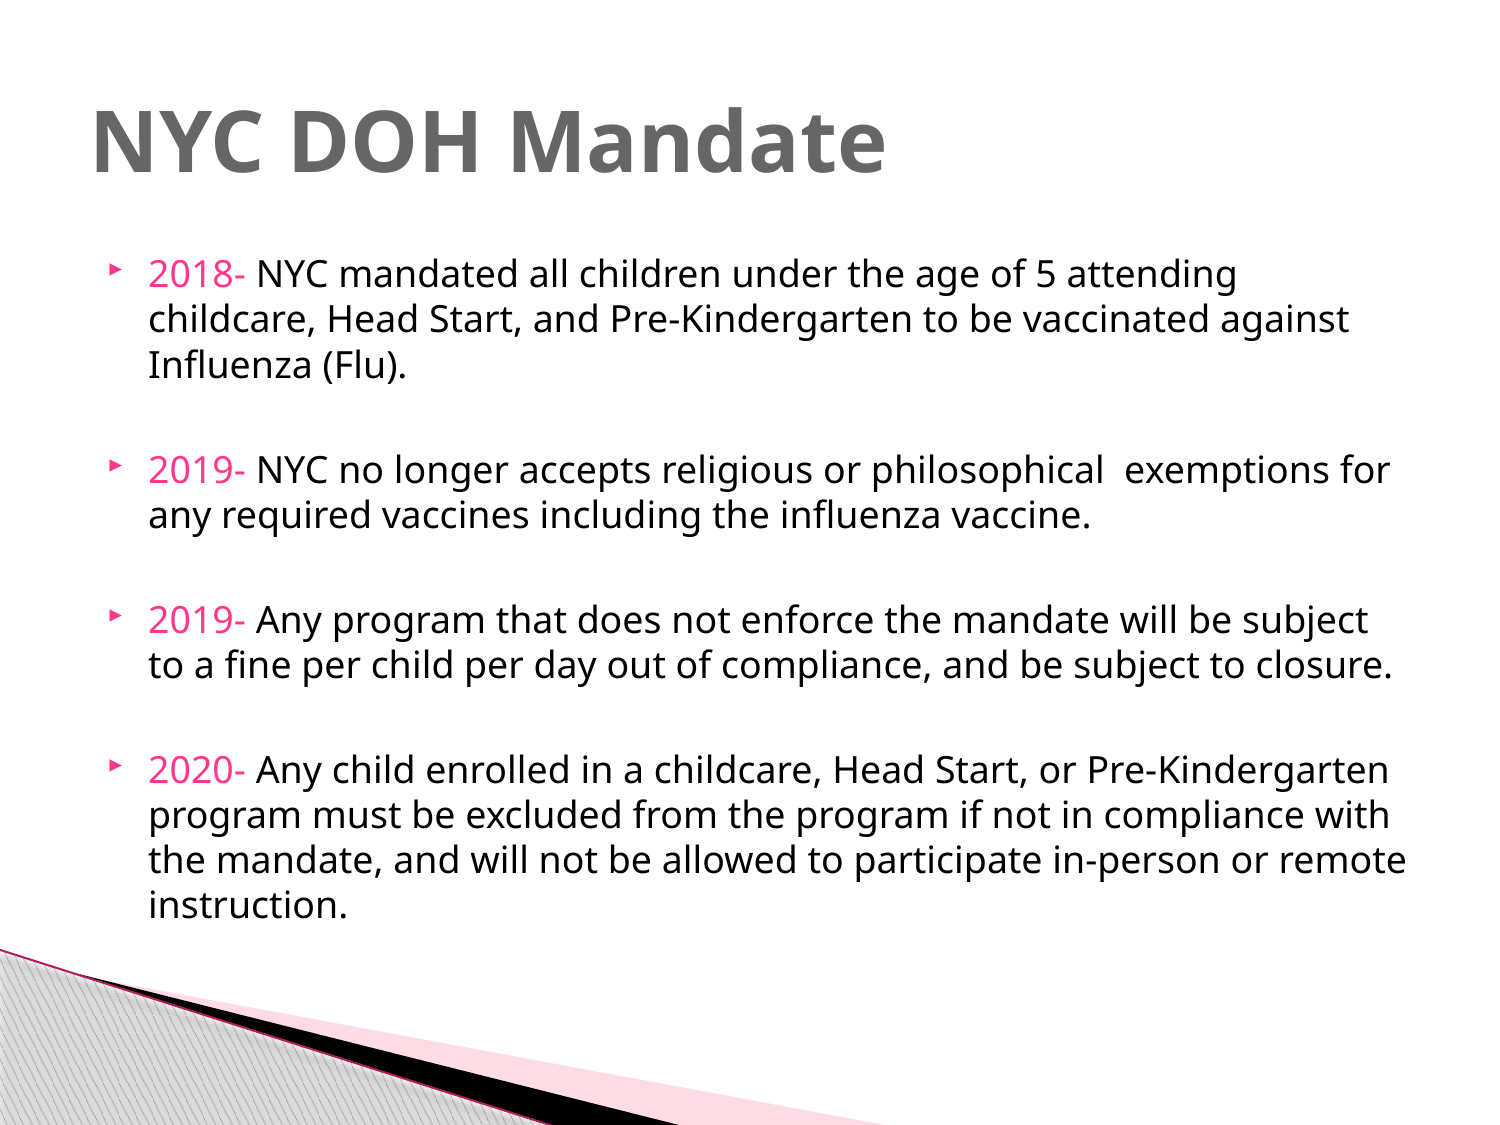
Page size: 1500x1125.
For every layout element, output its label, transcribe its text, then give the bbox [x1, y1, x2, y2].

list 2018- NYC mandated all children under the age of 5 attending childcare, Head Start, and Pre-Kindergarten to be vaccinated against Influenza (Flu). 2019- NYC no longer accepts religious or philosophical exemptions for any required vaccines including the influenza vaccine. 2019- Any program that does not enforce the mandate will be subject to a fine per child per day out of compliance, and be subject to closure. 2020- Any child enrolled in a childcare, Head Start, or Pre-Kindergarten program must be excluded from the program if not in compliance with the mandate, and will not be allowed to participate in-person or remote instruction. [75, 243, 1425, 986]
title NYC DOH Mandate [75, 45, 1425, 233]
